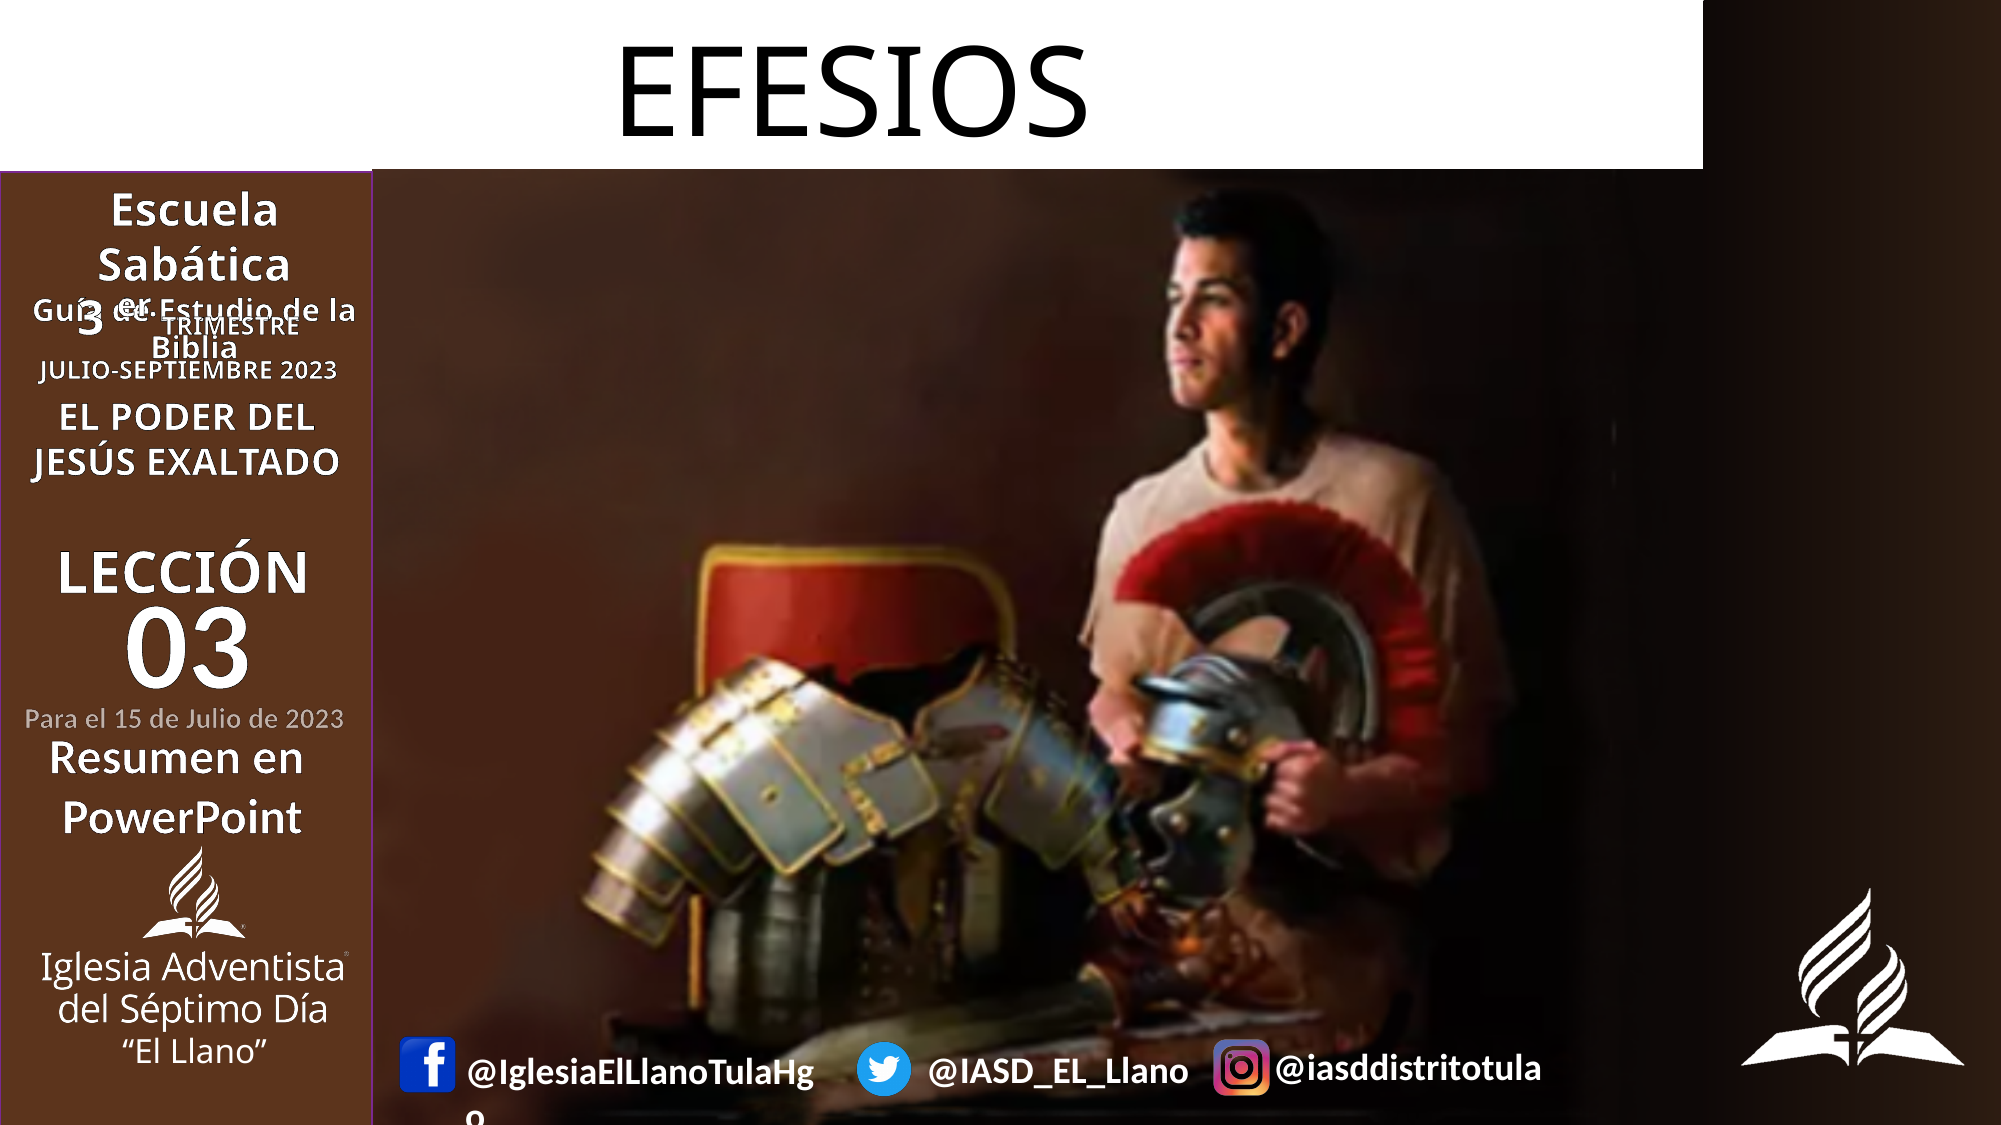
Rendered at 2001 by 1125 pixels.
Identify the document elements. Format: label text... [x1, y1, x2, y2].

picture [373, 172, 1704, 1125]
picture [1707, 857, 2001, 1118]
picture [27, 830, 363, 1047]
title EFESIOS [0, 0, 1704, 172]
picture [471, 1114, 479, 1125]
